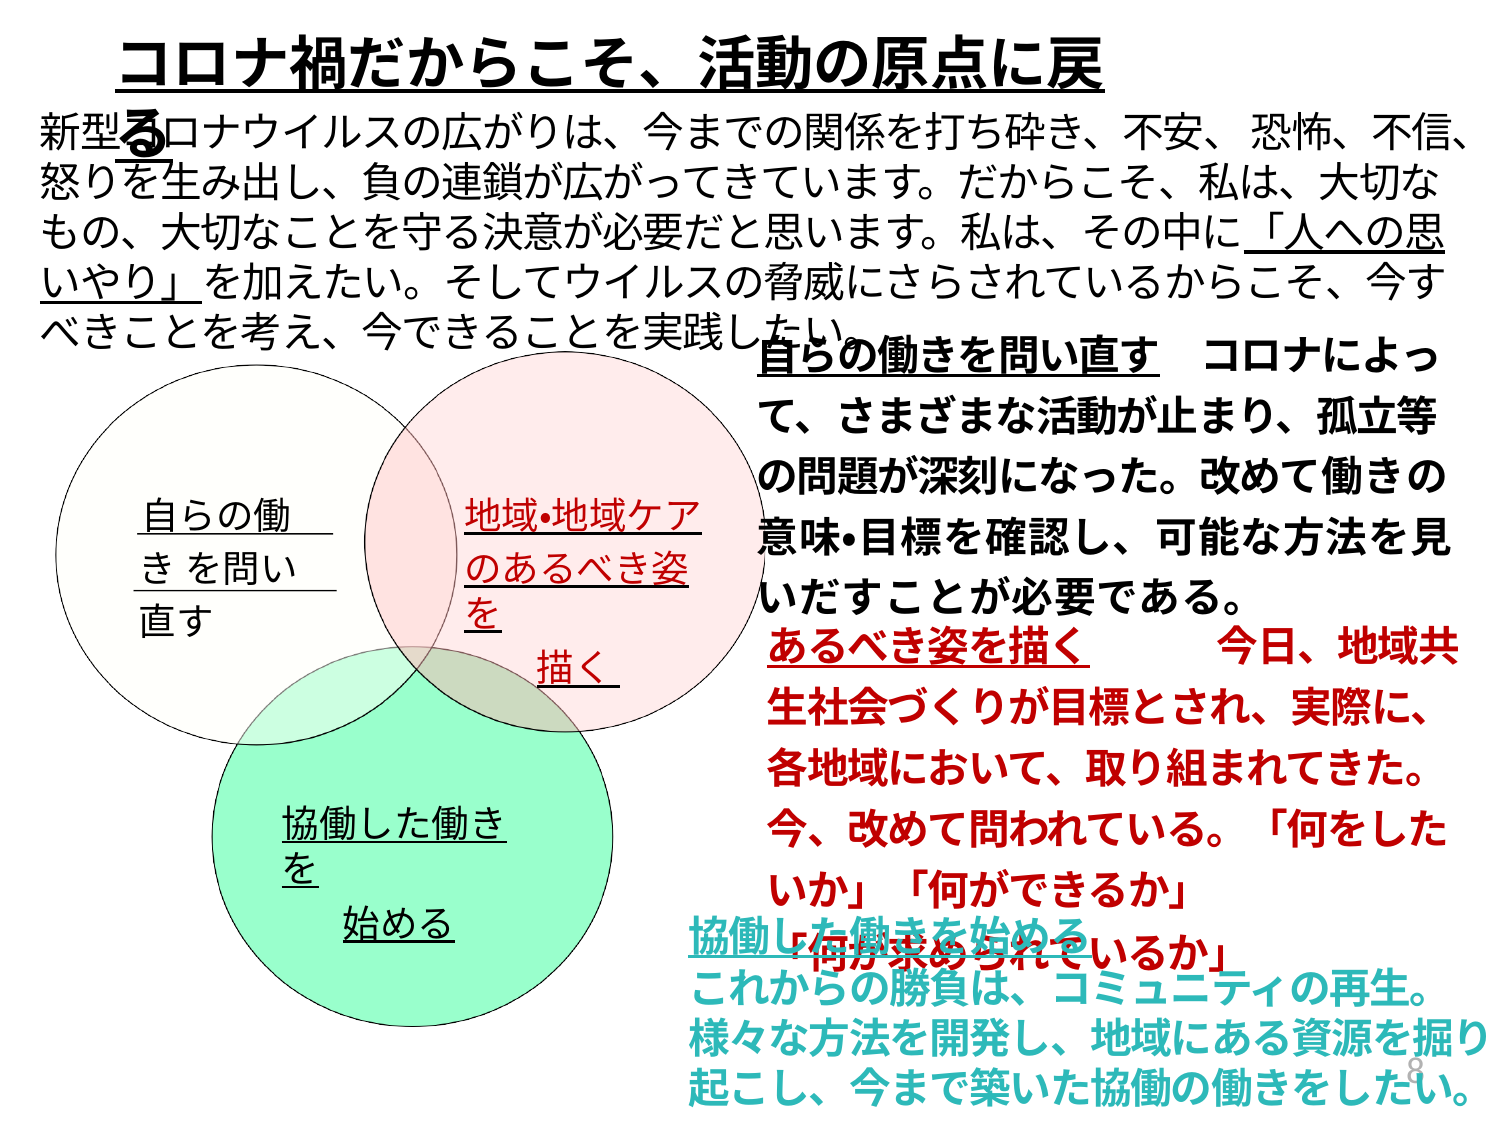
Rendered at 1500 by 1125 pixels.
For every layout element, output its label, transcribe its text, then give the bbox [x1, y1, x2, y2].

text_box 自らの働きを問い直す コロナによって、さまざまな活動が止まり、孤立等の問題が深刻になった。改めて働きの意味・目標を確認し、可能な方法を見いだすことが必要である。 [686, 302, 1462, 622]
text_box 協働した働きを始める これからの勝負は、コミュニティの再生。様々な方法を開発し、地域にある資源を掘り起こし、今まで築いた協働の働きをしたい。 [686, 908, 1500, 1112]
text_box [55, 364, 765, 1027]
text_box 地域・地域ケア のあるべき姿を 描く [462, 482, 710, 690]
text_box コロナ禍だからこそ、活動の原点に戻る [99, 18, 1148, 174]
text_box あるべき姿を描く 今日、地域共生社会づくりが目標とされ、実際に、各地域において、取り組まれてきた。 今、改めて問われている。「何をしたいか」「何ができるか」 「何が求められているか」 [765, 606, 1475, 908]
slide_number 8 [1080, 1046, 1425, 1103]
text_box 自らの働き を問い直す [137, 482, 320, 644]
text_box 協働した働きを 始める [280, 788, 541, 945]
text_box 新型コロナウイルスの広がりは、今までの関係を打ち砕き、不安、 恐怖、不信、怒りを生み出し、負の連鎖が広がってきています。だからこそ、私は、大切なもの、大切なことを守る決意が必要だと思います。私は、その中に「人への思いやり」を加えたい。そしてウイルスの脅威にさらされているからこそ、今すべきことを考え、今できることを実践したい。 [24, 98, 1475, 364]
